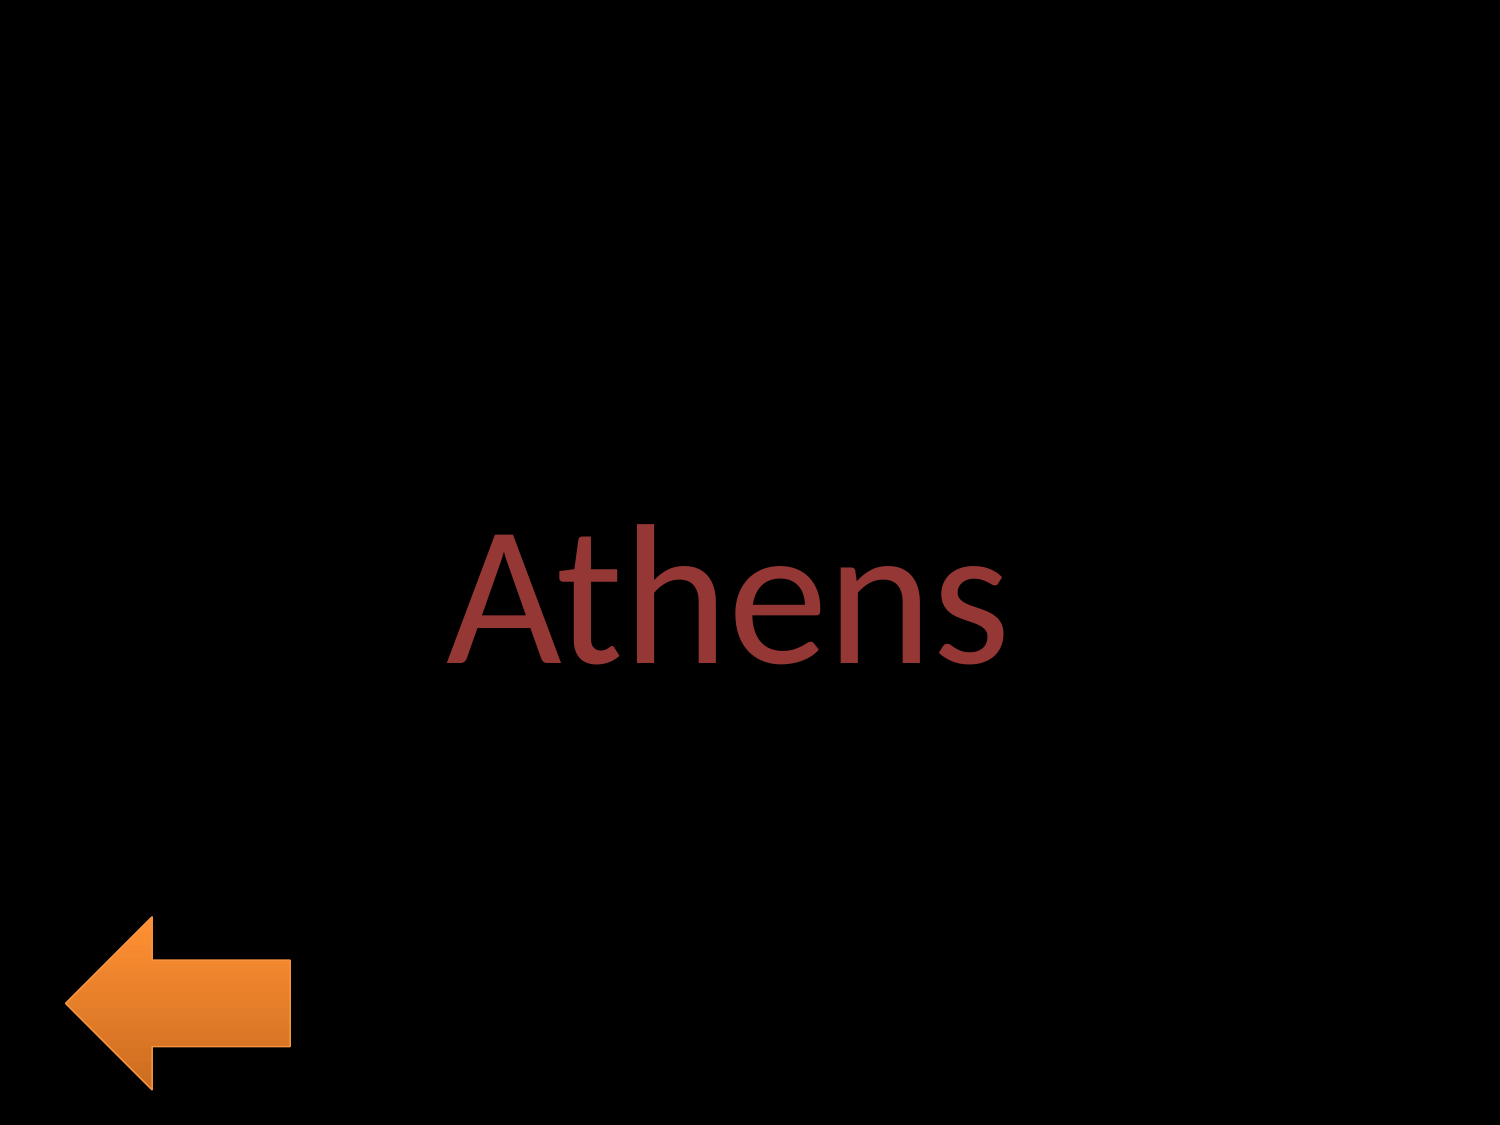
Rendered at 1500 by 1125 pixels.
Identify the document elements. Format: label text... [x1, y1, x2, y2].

list Athens [430, 455, 1225, 769]
text_box [65, 916, 291, 1091]
